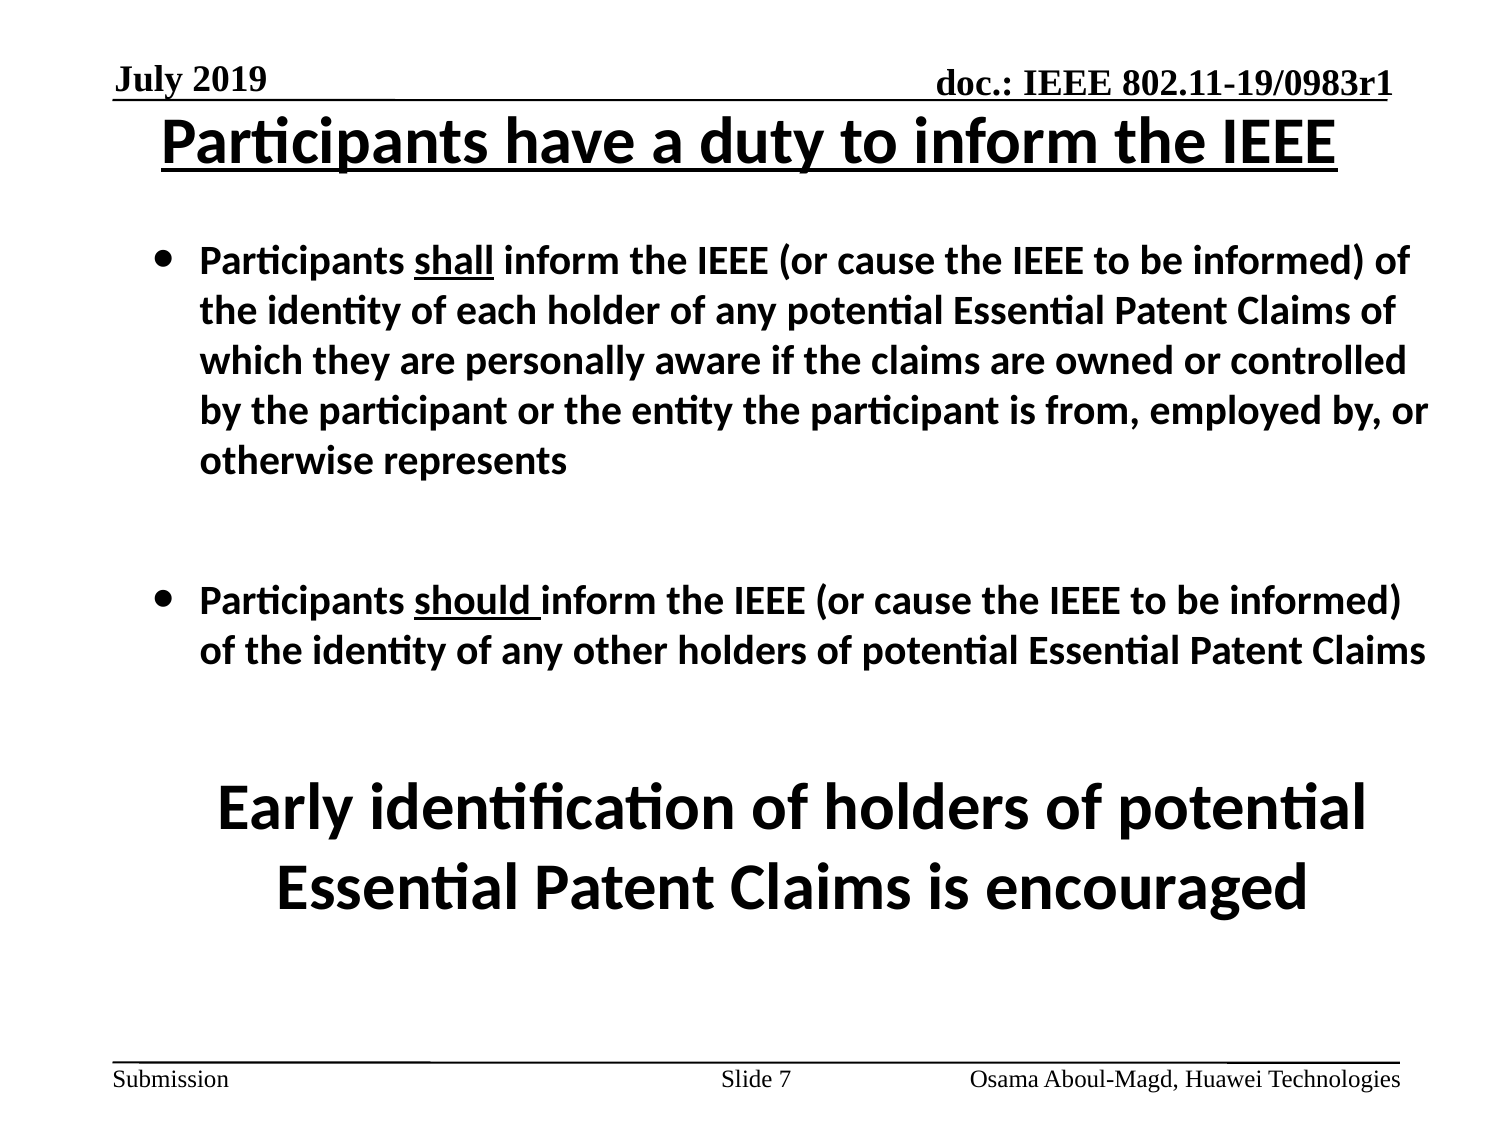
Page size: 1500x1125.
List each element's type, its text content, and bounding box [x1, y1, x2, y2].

title Participants have a duty to inform the IEEE [112, 112, 1388, 163]
footer Osama Aboul-Magd, Huawei Technologies [878, 1061, 1402, 1093]
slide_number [114, 54, 423, 100]
slide_number Slide 7 [712, 1061, 800, 1123]
list Participants shall inform the IEEE (or cause the IEEE to be informed) of the identity of each holder of any potential Essential Patent Claims of which they are personally aware if the claims are owned or controlled by the participant or the entity the participant is from, employed by, or otherwise represents Participants should inform the IEEE (or cause the IEEE to be informed) of the identity of any other holders of potential Essential Patent Claims Early identification of holders of potential Essential Patent Claims is encouraged [62, 224, 1451, 901]
